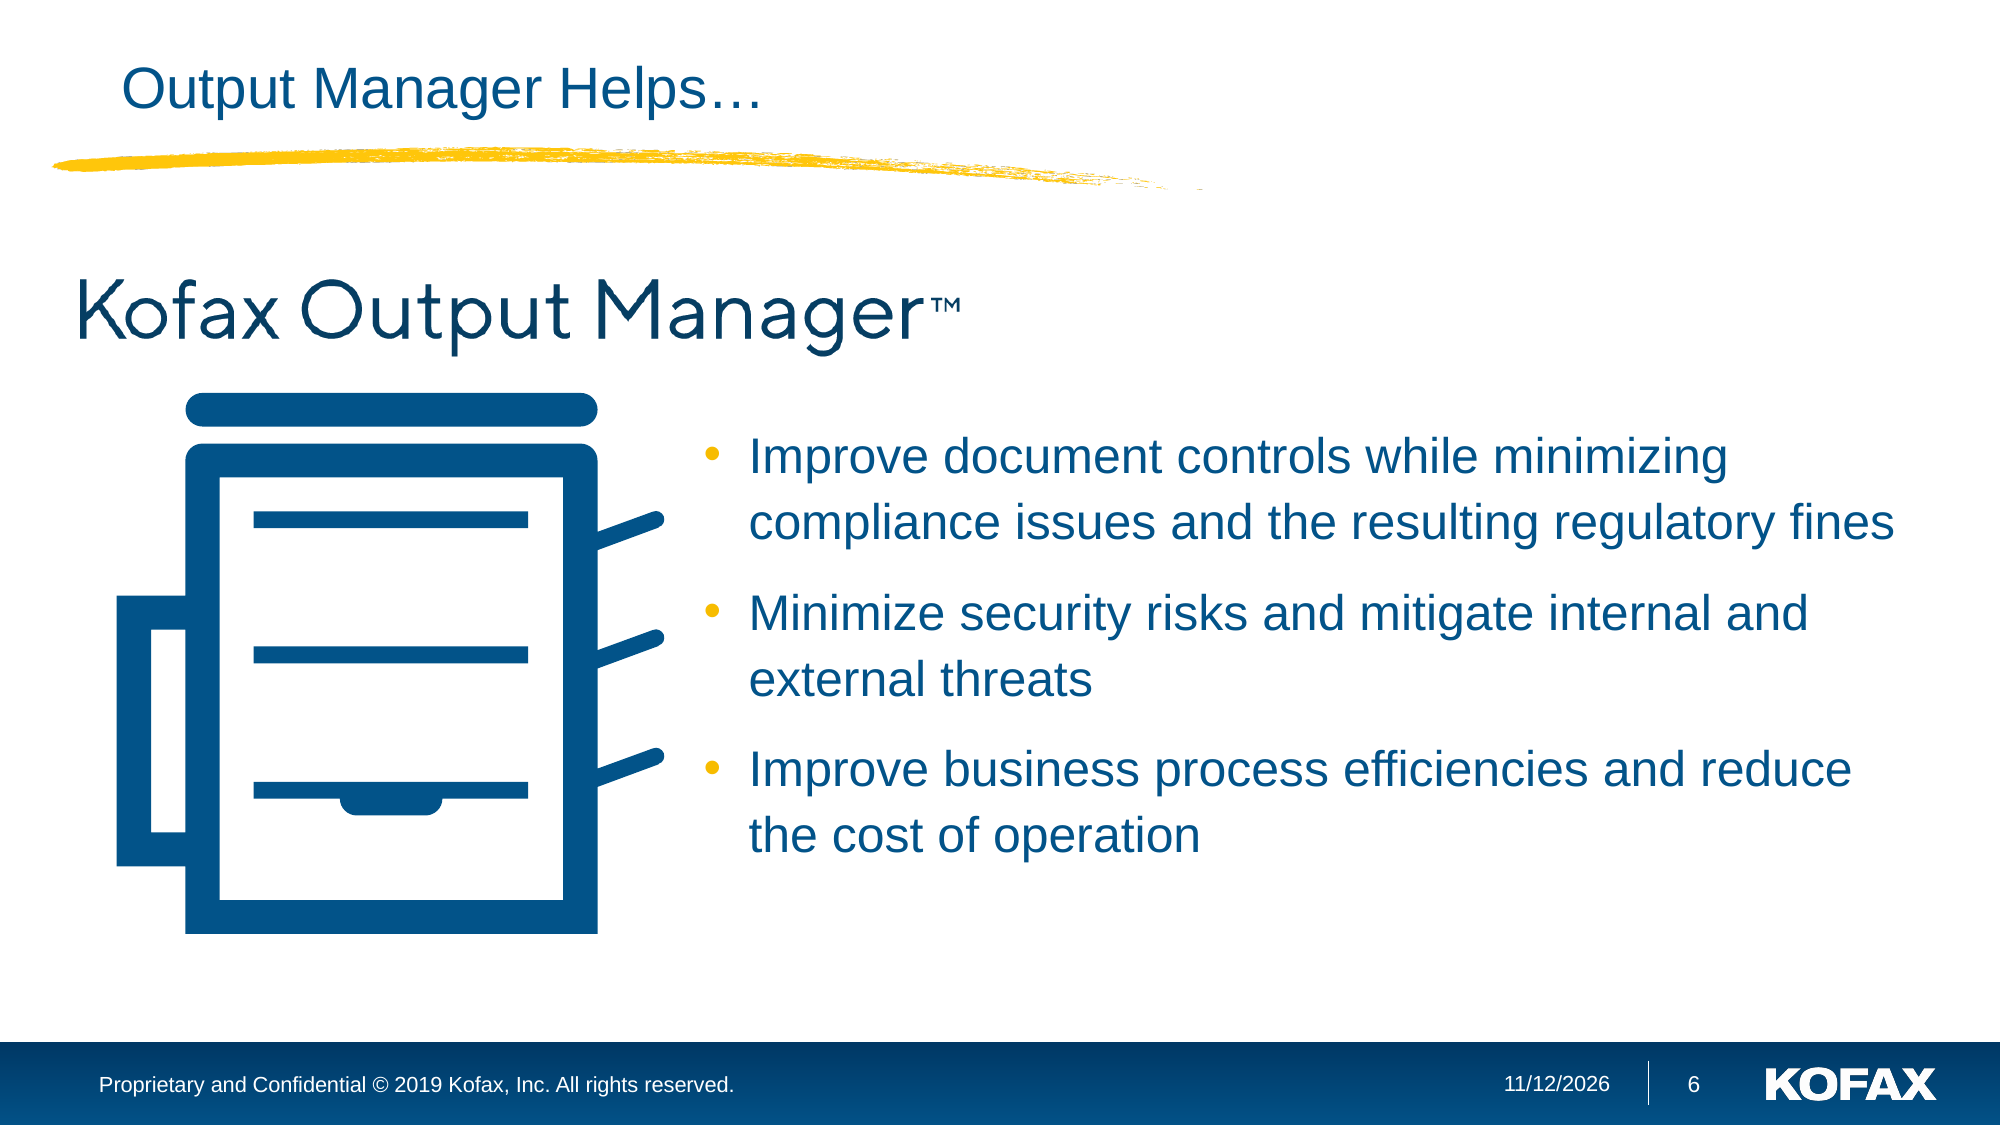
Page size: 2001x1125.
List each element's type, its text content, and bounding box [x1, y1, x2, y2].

picture [1766, 1067, 1937, 1101]
text_box Improve document controls while minimizing compliance issues and the resulting regulatory fines Minimize security risks and mitigate internal and external threats Improve business process efficiencies and reduce the cost of operation [688, 409, 1922, 1090]
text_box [116, 392, 666, 934]
picture [78, 279, 961, 359]
picture [51, 146, 1203, 190]
title Output Manager Helps… [105, 22, 1895, 162]
